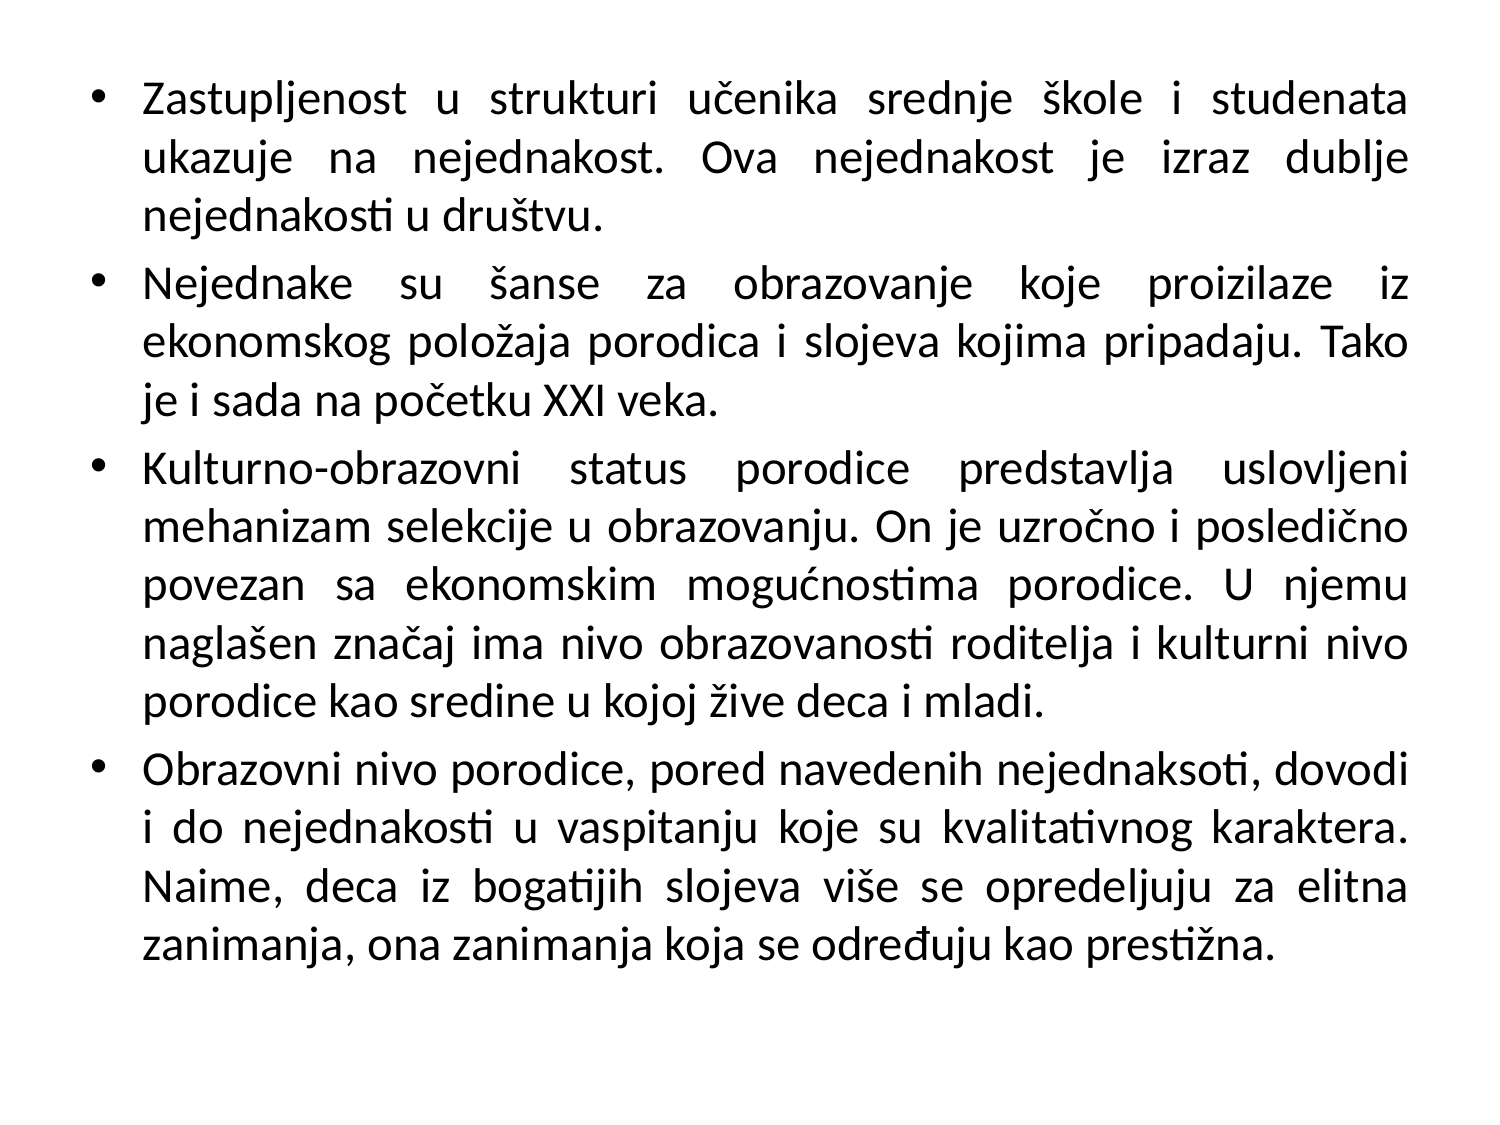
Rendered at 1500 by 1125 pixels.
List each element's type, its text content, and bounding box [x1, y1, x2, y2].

list Zastupljenost u strukturi učenika srednje škole i studenata ukazuje na nejednakost. Ova nejednakost je izraz dublje nejednakosti u društvu. Nejednake su šanse za obrazovanje koje proizilaze iz ekonomskog položaja porodica i slojeva kojima pripadaju. Tako je i sada na početku XXI veka. Kulturno-obrazovni status porodice predstavlja uslovljeni mehanizam selekcije u obrazovanju. On je uzročno i posledično povezan sa ekonomskim mogućnostima porodice. U njemu naglašen značaj ima nivo obrazovanosti roditelja i kulturni nivo porodice kao sredine u kojoj žive deca i mladi. Obrazovni nivo porodice, pored navedenih nejednaksoti, dovodi i do nejednakosti u vaspitanju koje su kvalitativnog karaktera. Naime, deca iz bogatijih slojeva više se opredeljuju za elitna zanimanja, ona zanimanja koja se određuju kao prestižna. [75, 58, 1425, 1005]
